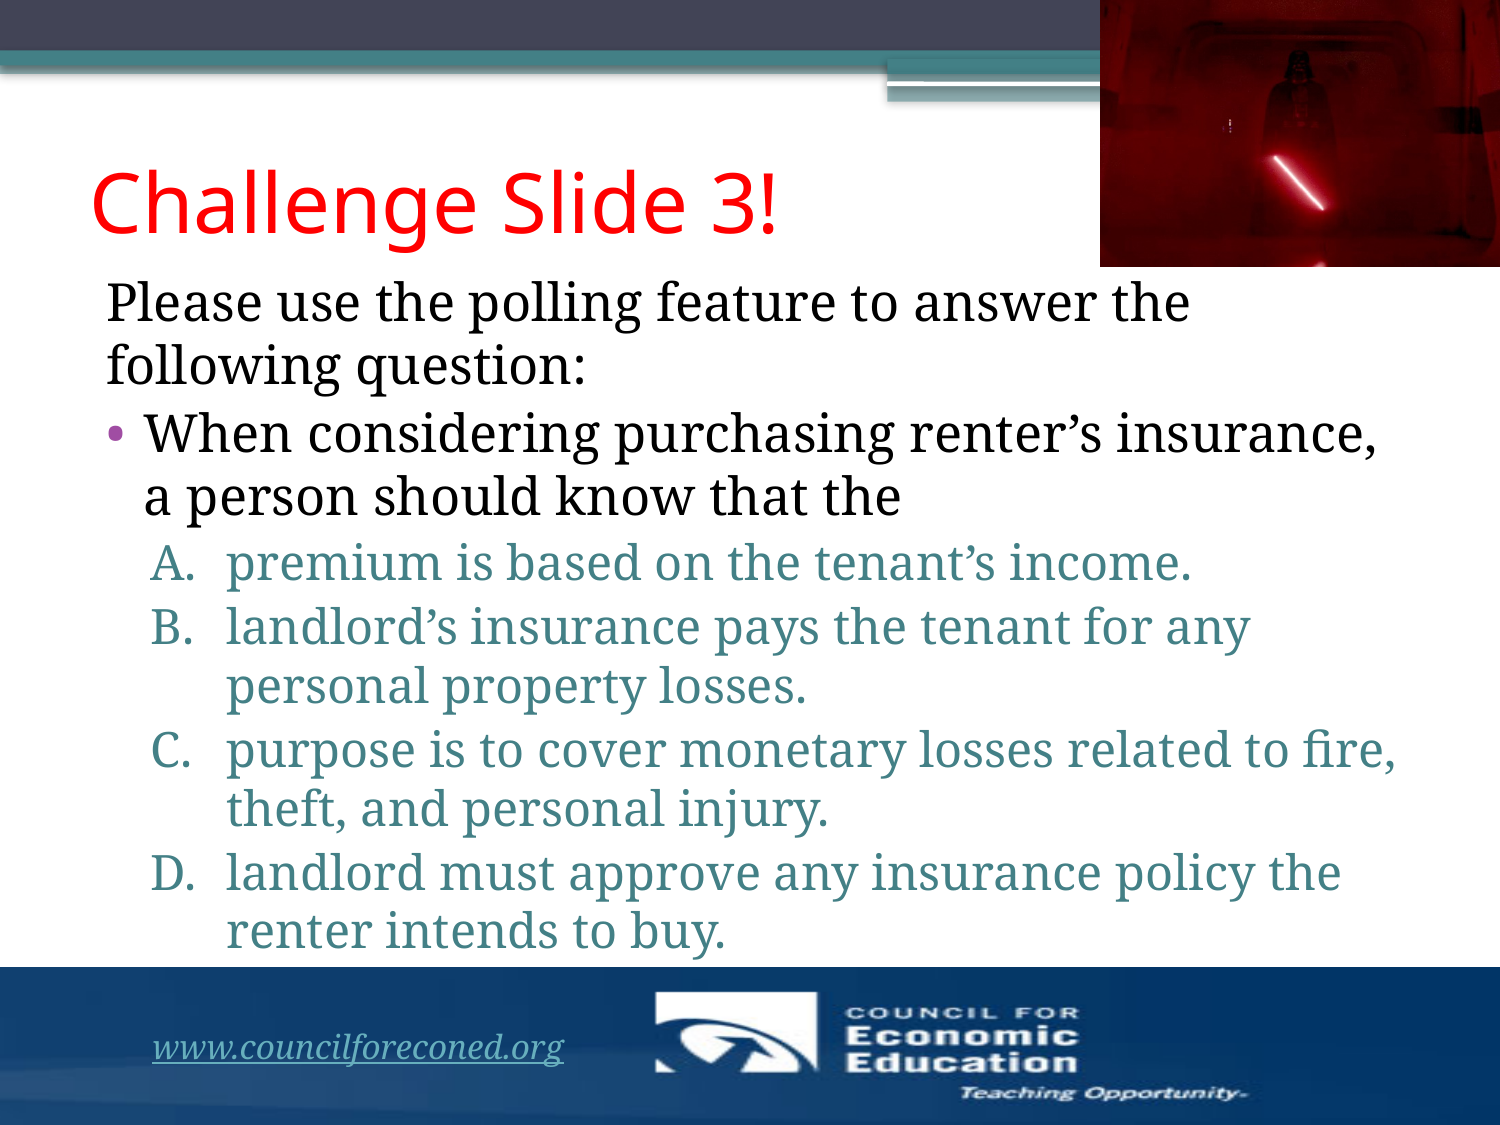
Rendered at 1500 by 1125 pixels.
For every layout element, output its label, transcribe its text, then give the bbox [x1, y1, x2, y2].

title Challenge Slide 3! [75, 112, 1092, 261]
list Please use the polling feature to answer the following question: When considering purchasing renter’s insurance, a person should know that the premium is based on the tenant’s income. landlord’s insurance pays the tenant for any personal property losses. purpose is to cover monetary losses related to fire, theft, and personal injury. landlord must approve any insurance policy the renter intends to buy. [75, 261, 1425, 964]
picture [0, 966, 1500, 1125]
picture [1099, 0, 1500, 267]
